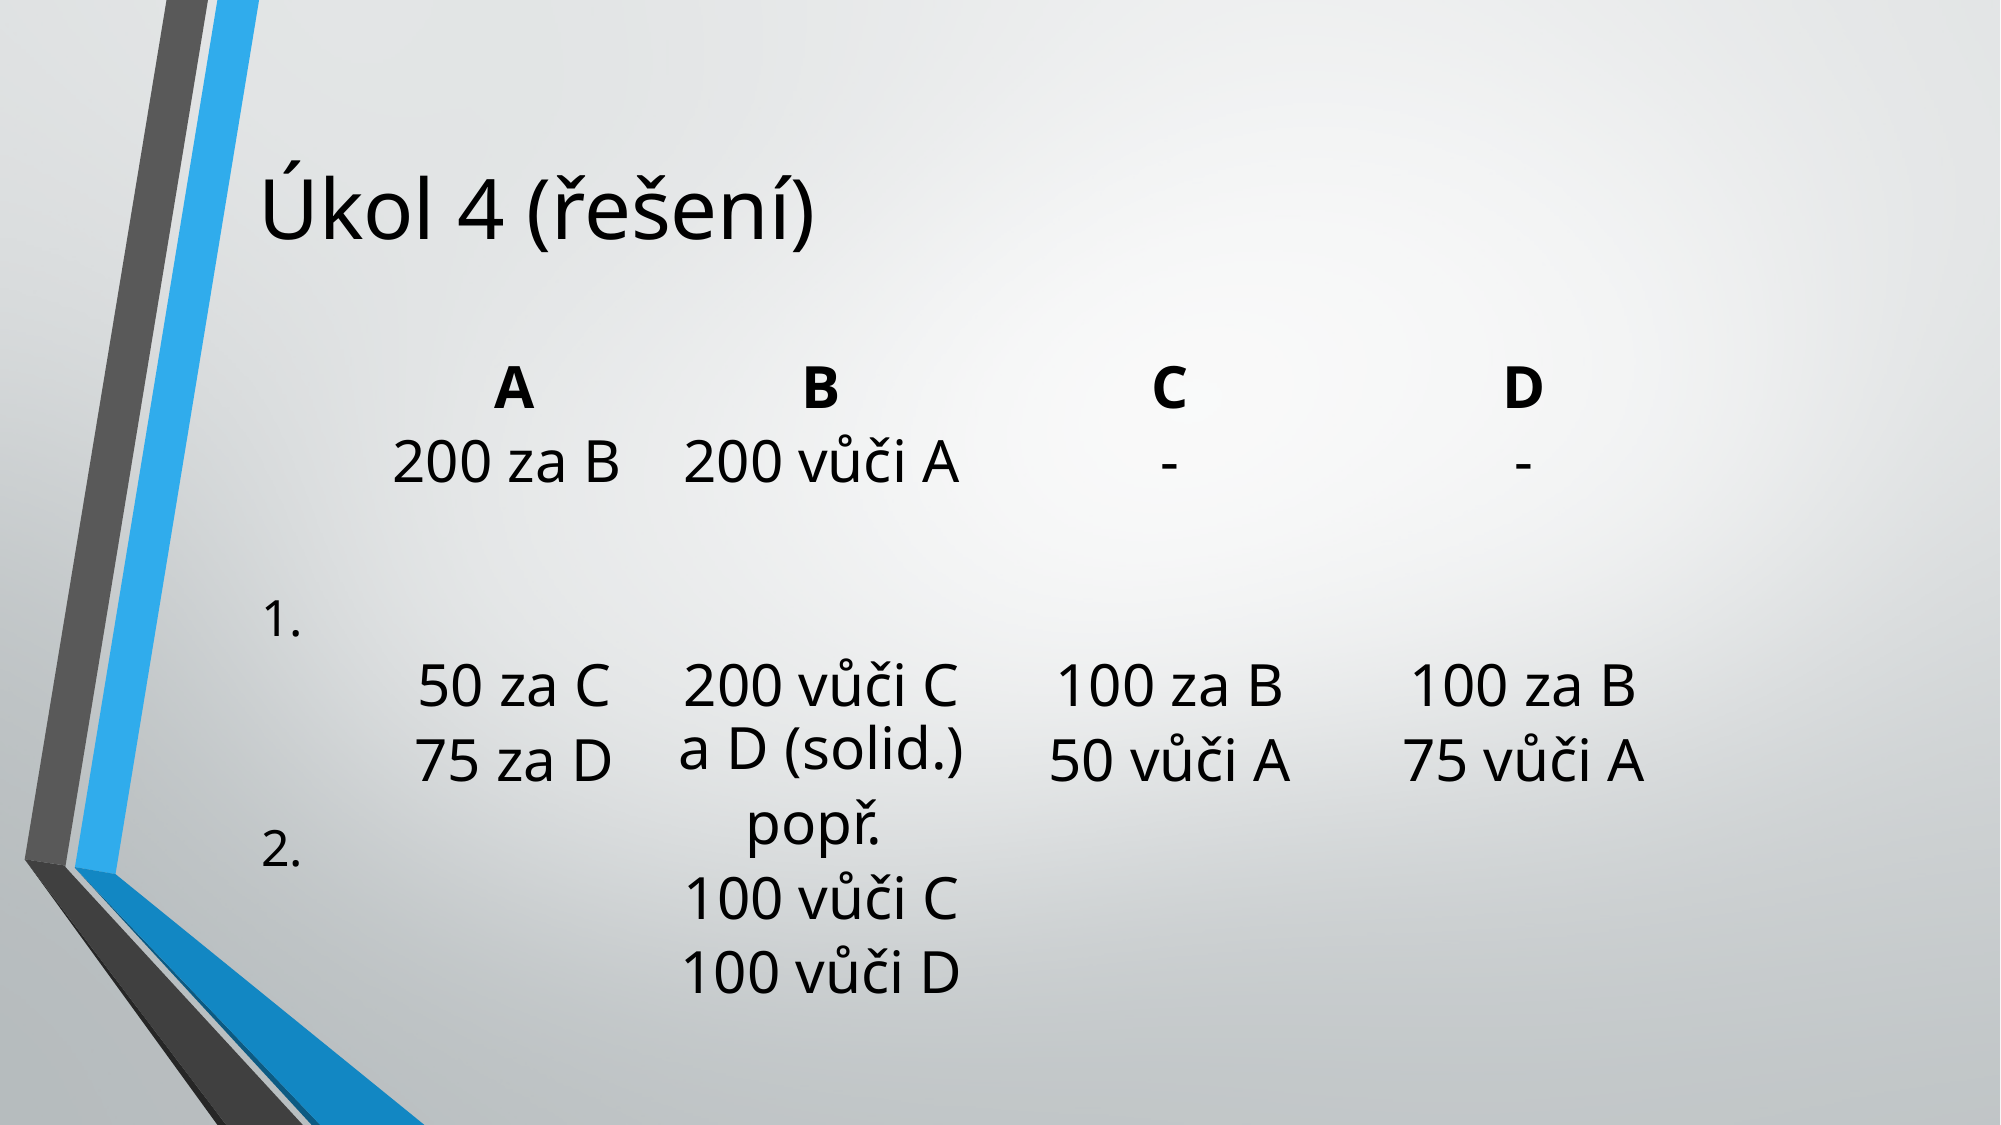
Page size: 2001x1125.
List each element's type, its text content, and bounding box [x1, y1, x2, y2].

text_box A 200 za B 50 za C 75 za D [366, 350, 662, 937]
text_box 1. 2. [234, 350, 330, 1019]
title Úkol 4 (řešení) [243, 63, 1887, 351]
text_box D - 100 za B 75 vůči A [1364, 350, 1683, 937]
text_box C - 100 za B 50 vůči A [1010, 350, 1330, 937]
text_box B 200 vůči A 200 vůči C a D (solid.) popř. 100 vůči C 100 vůči D [662, 350, 981, 937]
